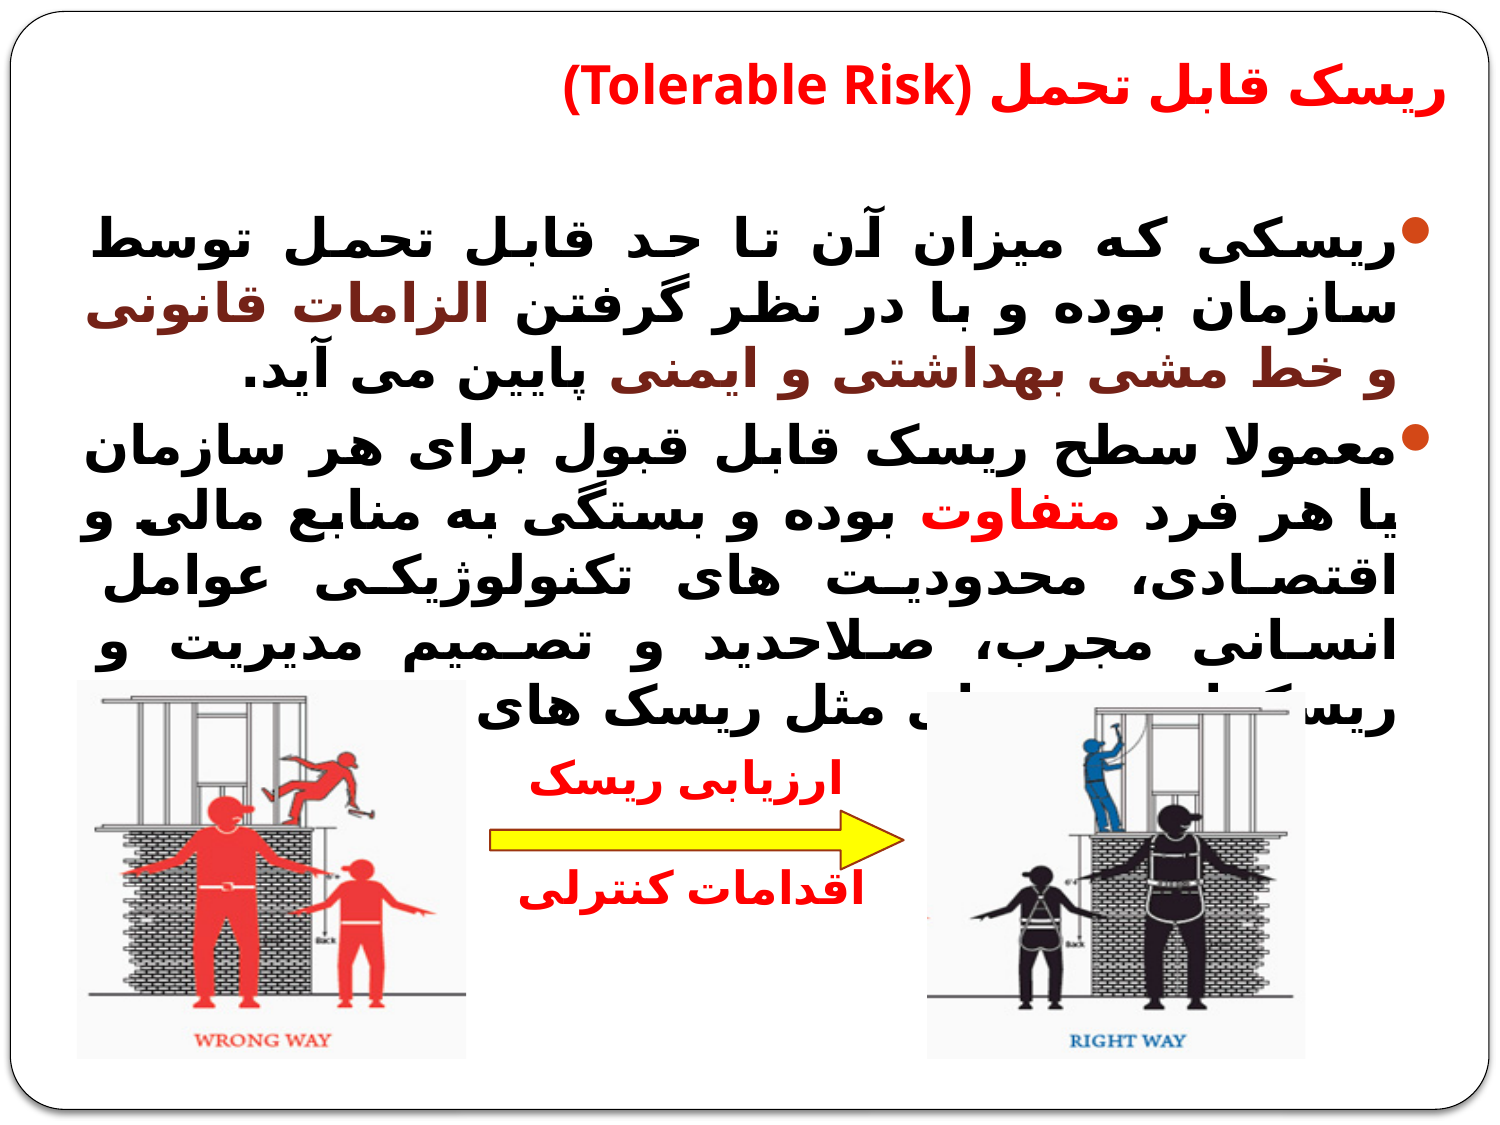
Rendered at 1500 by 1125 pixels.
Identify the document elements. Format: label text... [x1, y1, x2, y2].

title ریسک قابل تحمل (Tolerable Risk) [536, 42, 1466, 188]
picture [926, 692, 1306, 1059]
picture [76, 680, 467, 1059]
list ریسکی که میزان آن تا حد قابل تحمل توسط سازمان بوده و با در نظر گرفتن الزامات قانونی و خط مشی بهداشتی و ایمنی پایین می آید. معمولا سطح ریسک قابل قبول برای هر سازمان یا هر فرد متفاوت بوده و بستگی به منابع مالی و اقتصادی، محدودیت های تکنولوژیکی عوامل انسانی مجرب، صلاحدید و تصمیم مدیریت و ریسکهای زمینه ای مثل ریسک های مخفی دارد. [64, 196, 1460, 632]
text_box ارزیابی ریسک اقدامات کنترلی [489, 809, 905, 871]
